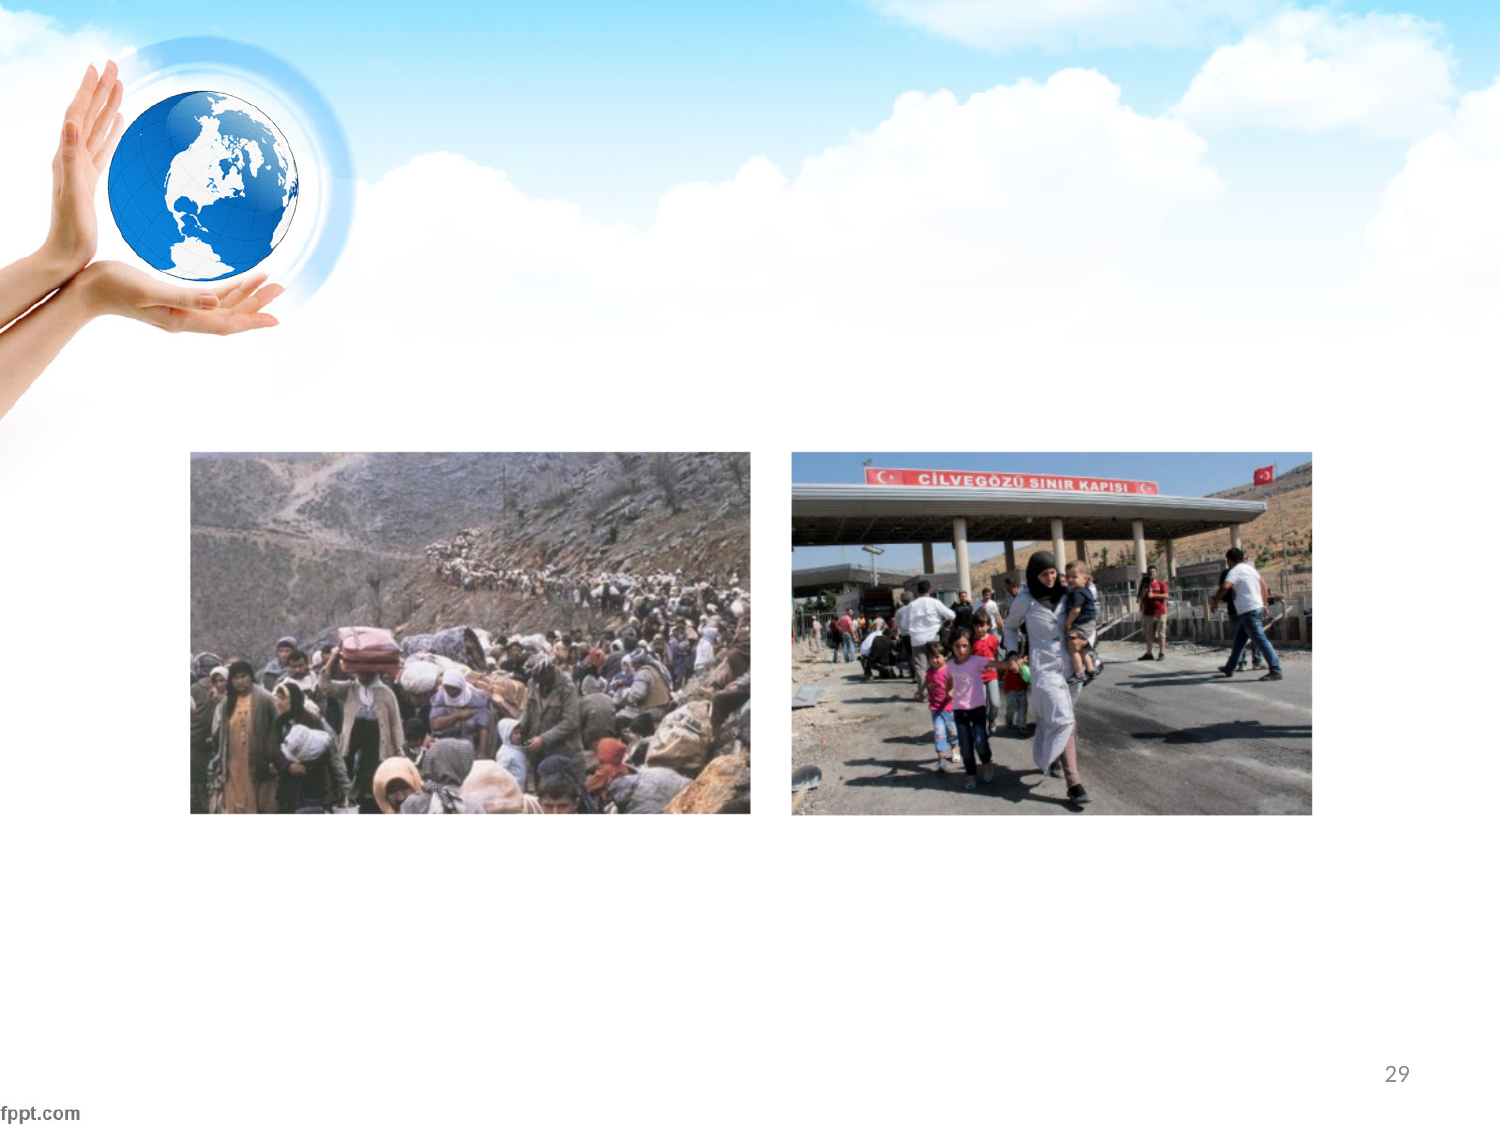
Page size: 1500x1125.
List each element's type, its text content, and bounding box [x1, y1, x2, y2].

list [148, 432, 1352, 843]
picture [0, 0, 1500, 1125]
slide_number 29 [1074, 1042, 1425, 1103]
